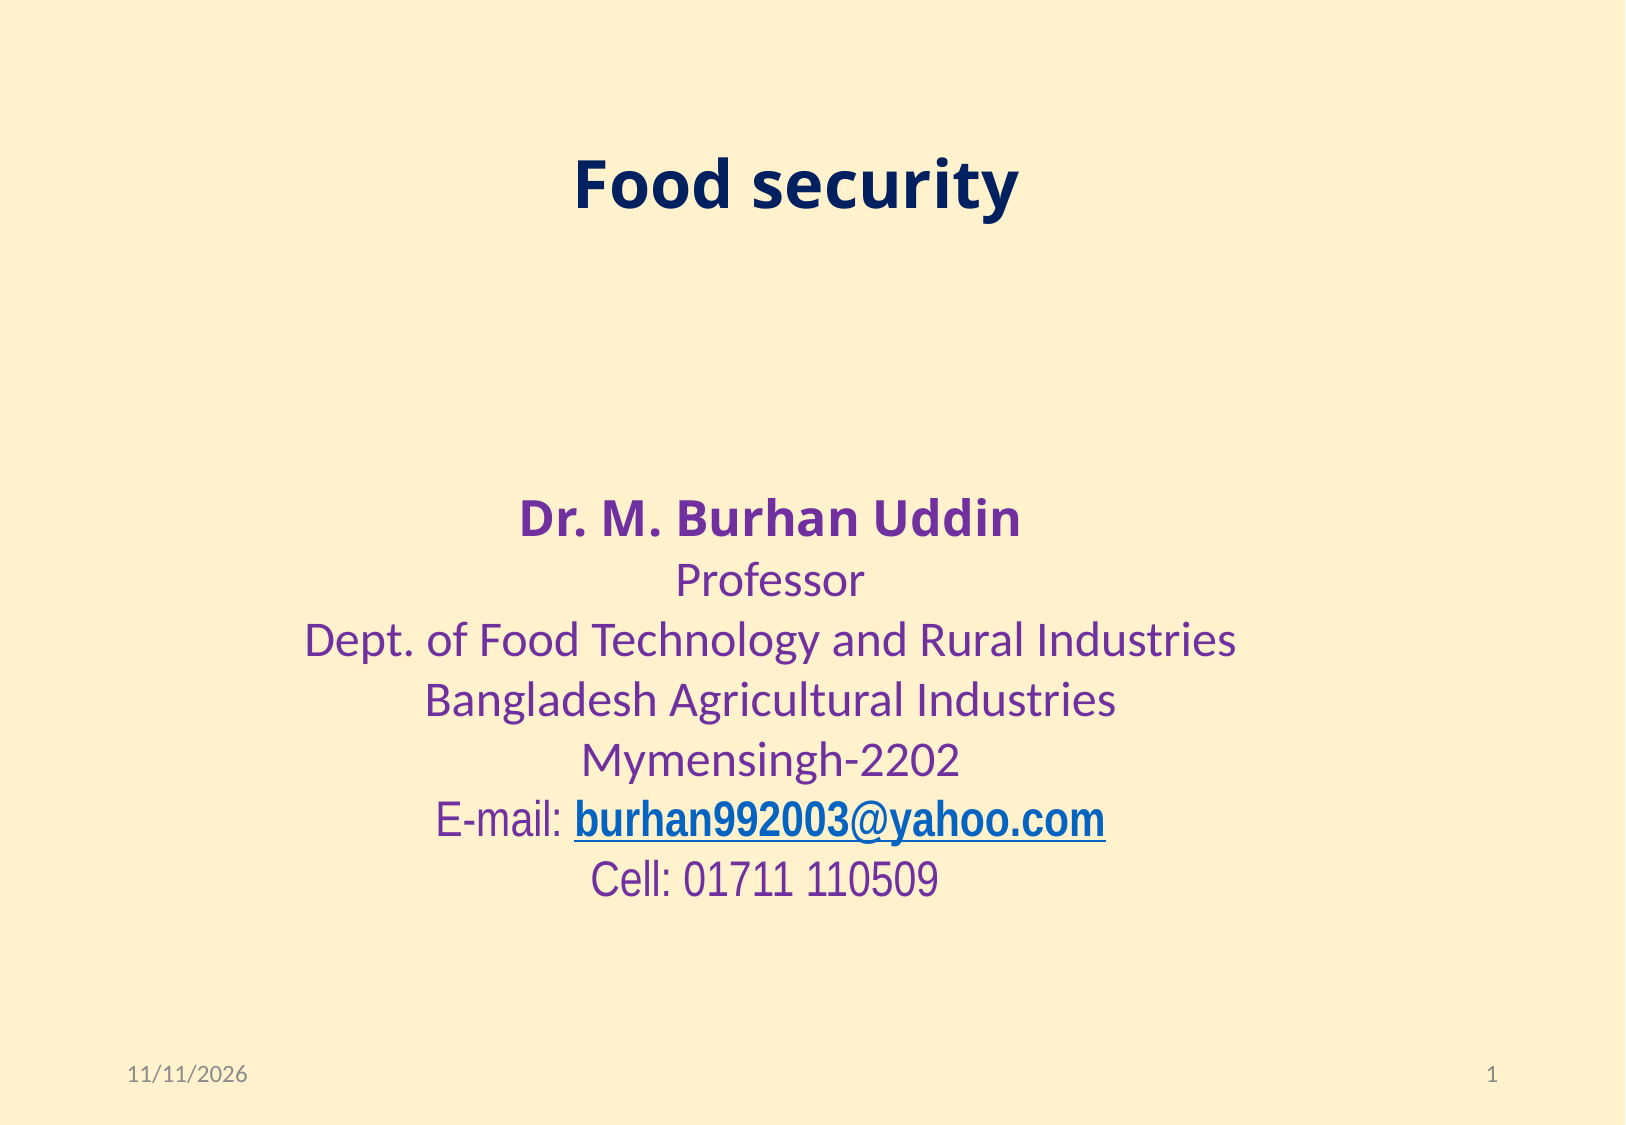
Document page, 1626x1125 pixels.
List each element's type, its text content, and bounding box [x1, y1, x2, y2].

text_box Dr. M. Burhan Uddin Professor Dept. of Food Technology and Rural Industries Bangladesh Agricultural Industries Mymensingh-2202 E-mail: burhan992003@yahoo.com Cell: 01711 110509 [181, 479, 1360, 1016]
title Food security [90, 113, 1503, 342]
slide_number 1 [1147, 1042, 1514, 1103]
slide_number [111, 1042, 478, 1103]
